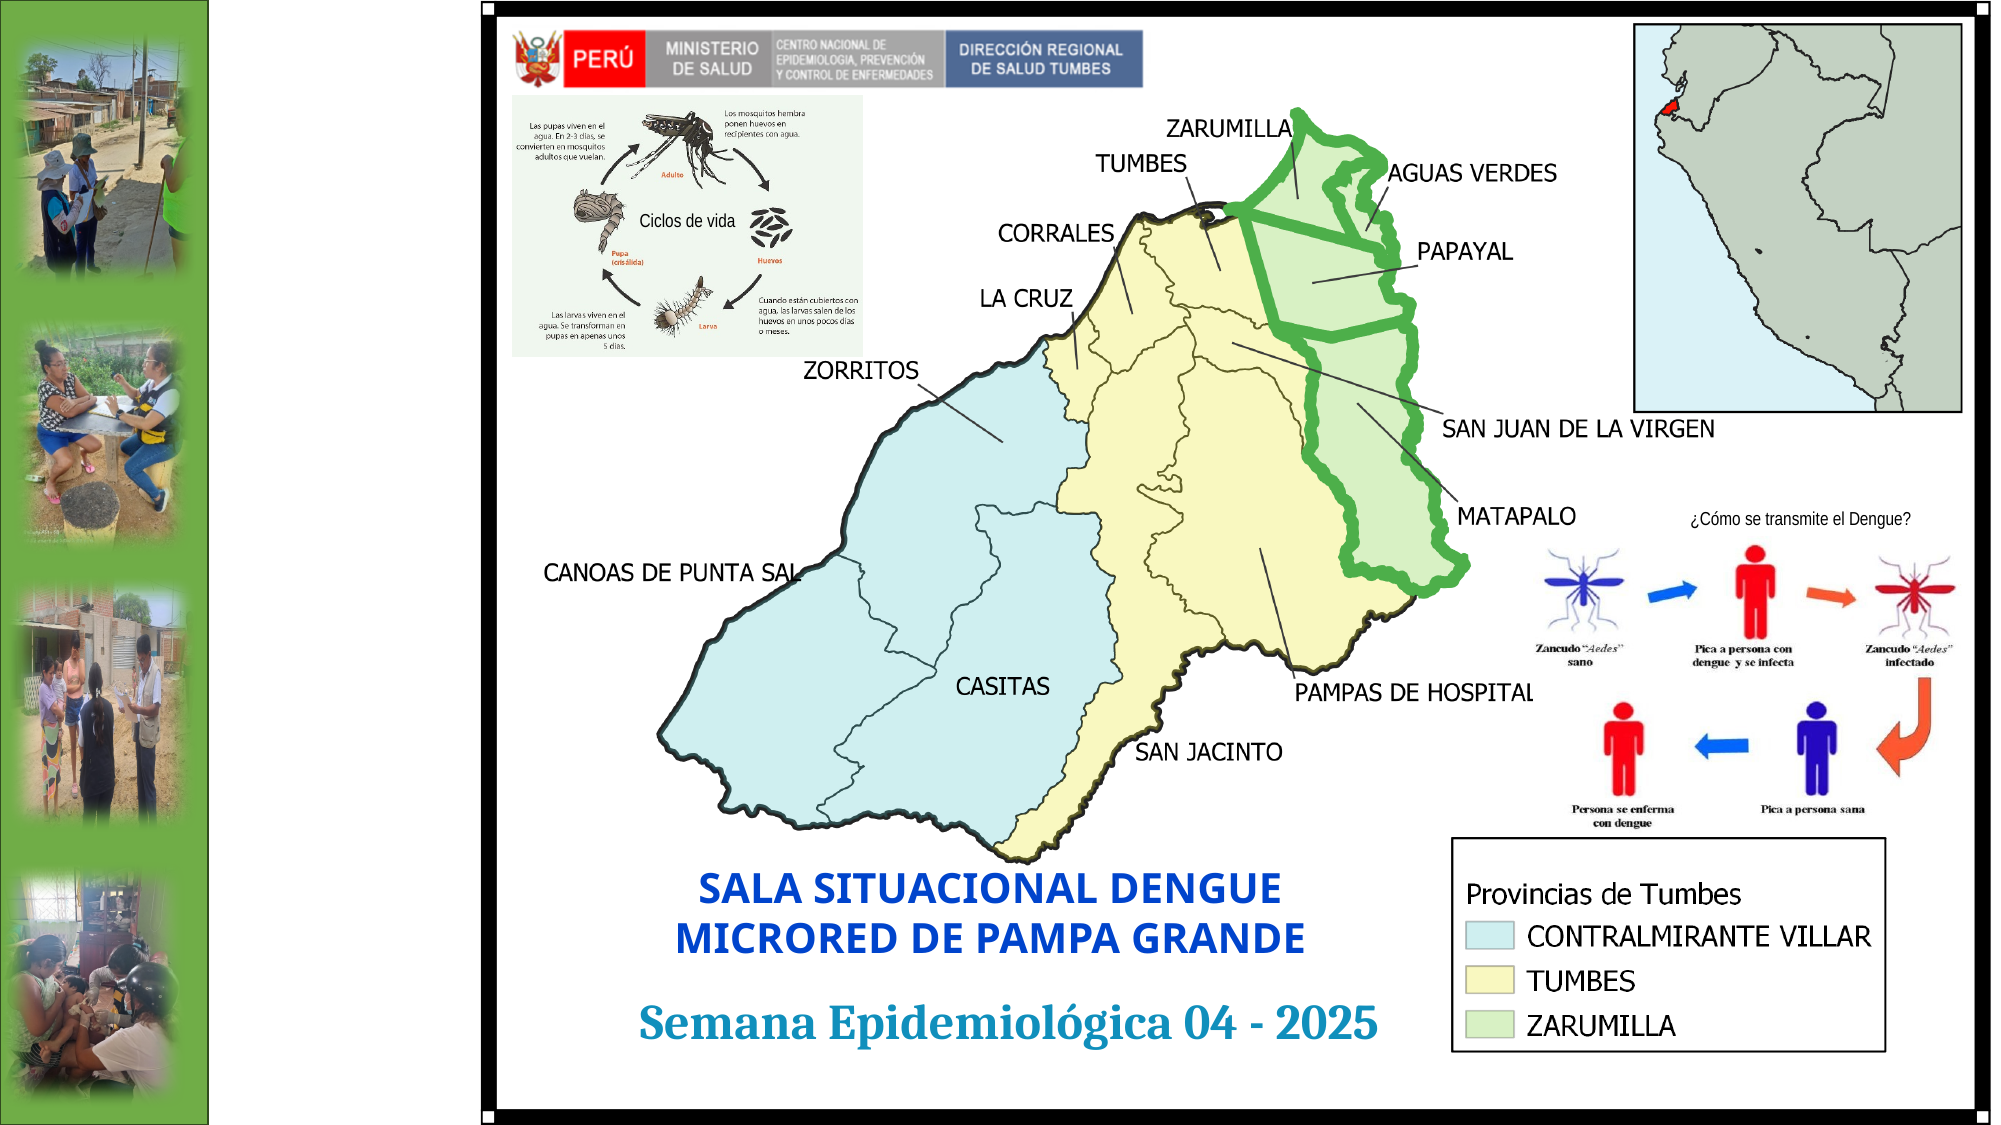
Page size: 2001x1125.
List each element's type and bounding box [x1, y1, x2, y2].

picture [9, 29, 198, 288]
picture [5, 574, 198, 833]
picture [12, 315, 193, 556]
picture [0, 861, 185, 1109]
picture [466, 0, 2000, 1125]
text_box [0, 0, 209, 1125]
